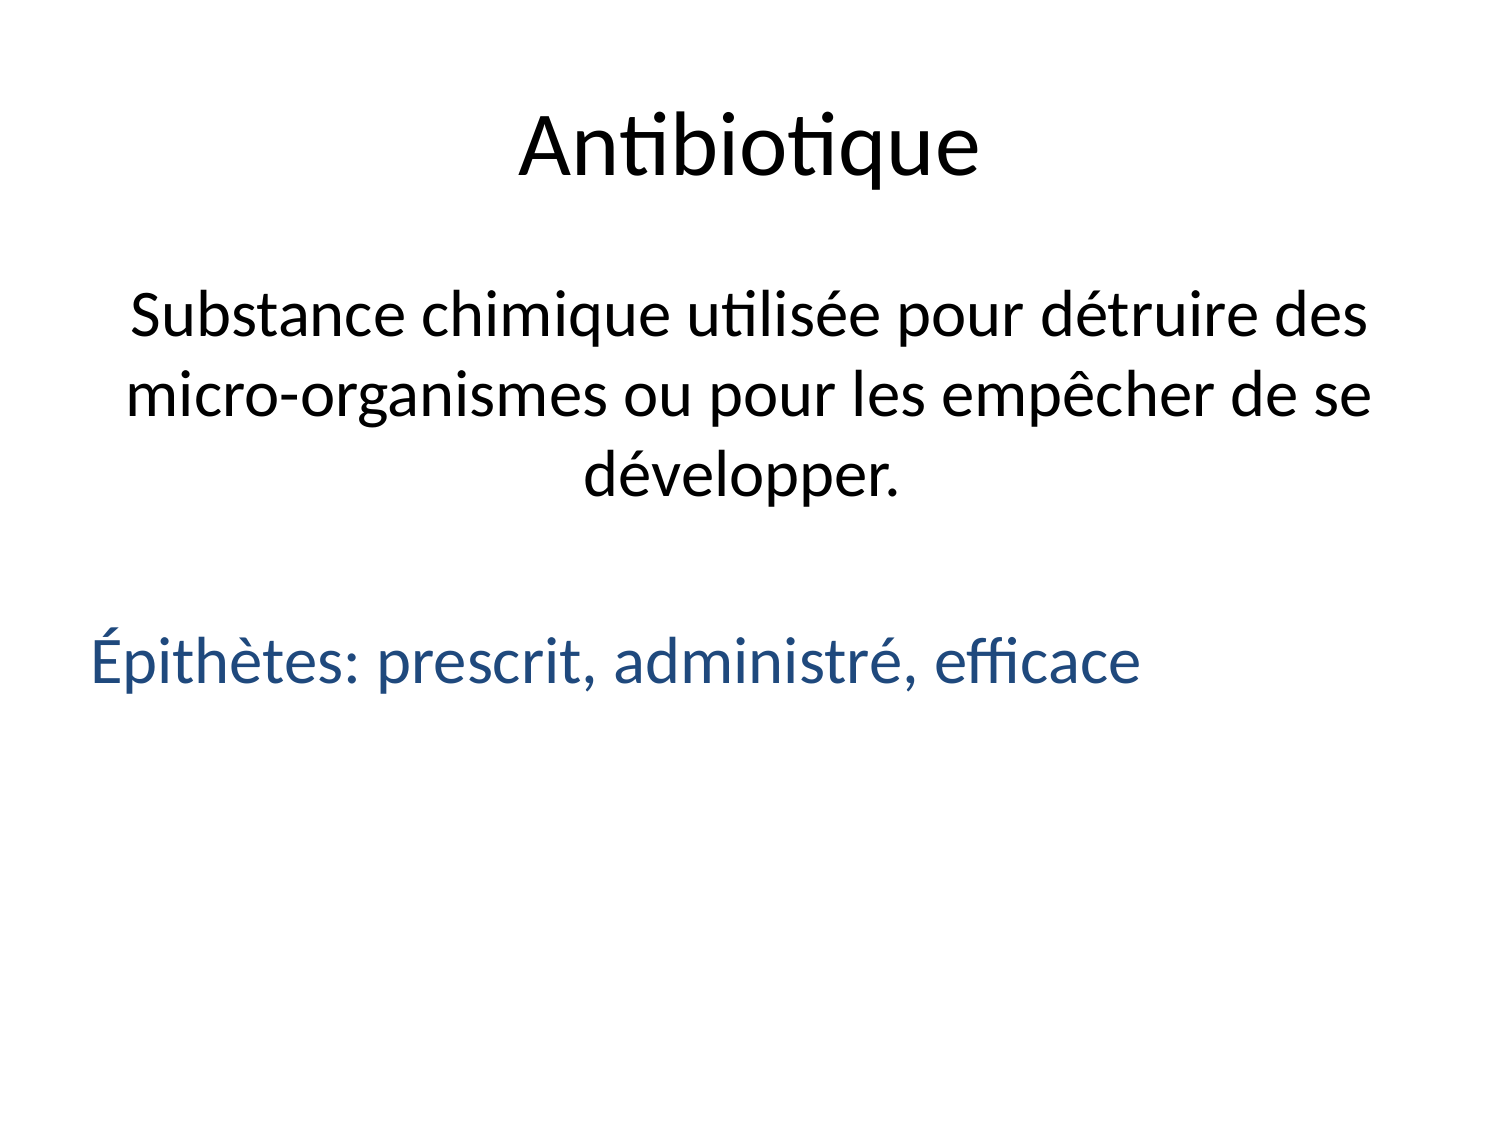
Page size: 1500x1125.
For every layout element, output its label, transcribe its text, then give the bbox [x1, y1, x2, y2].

title Antibiotique [75, 45, 1425, 233]
list Substance chimique utilisée pour détruire des micro-organismes ou pour les empêcher de se développer. Épithètes: prescrit, administré, efficace [75, 262, 1425, 1005]
